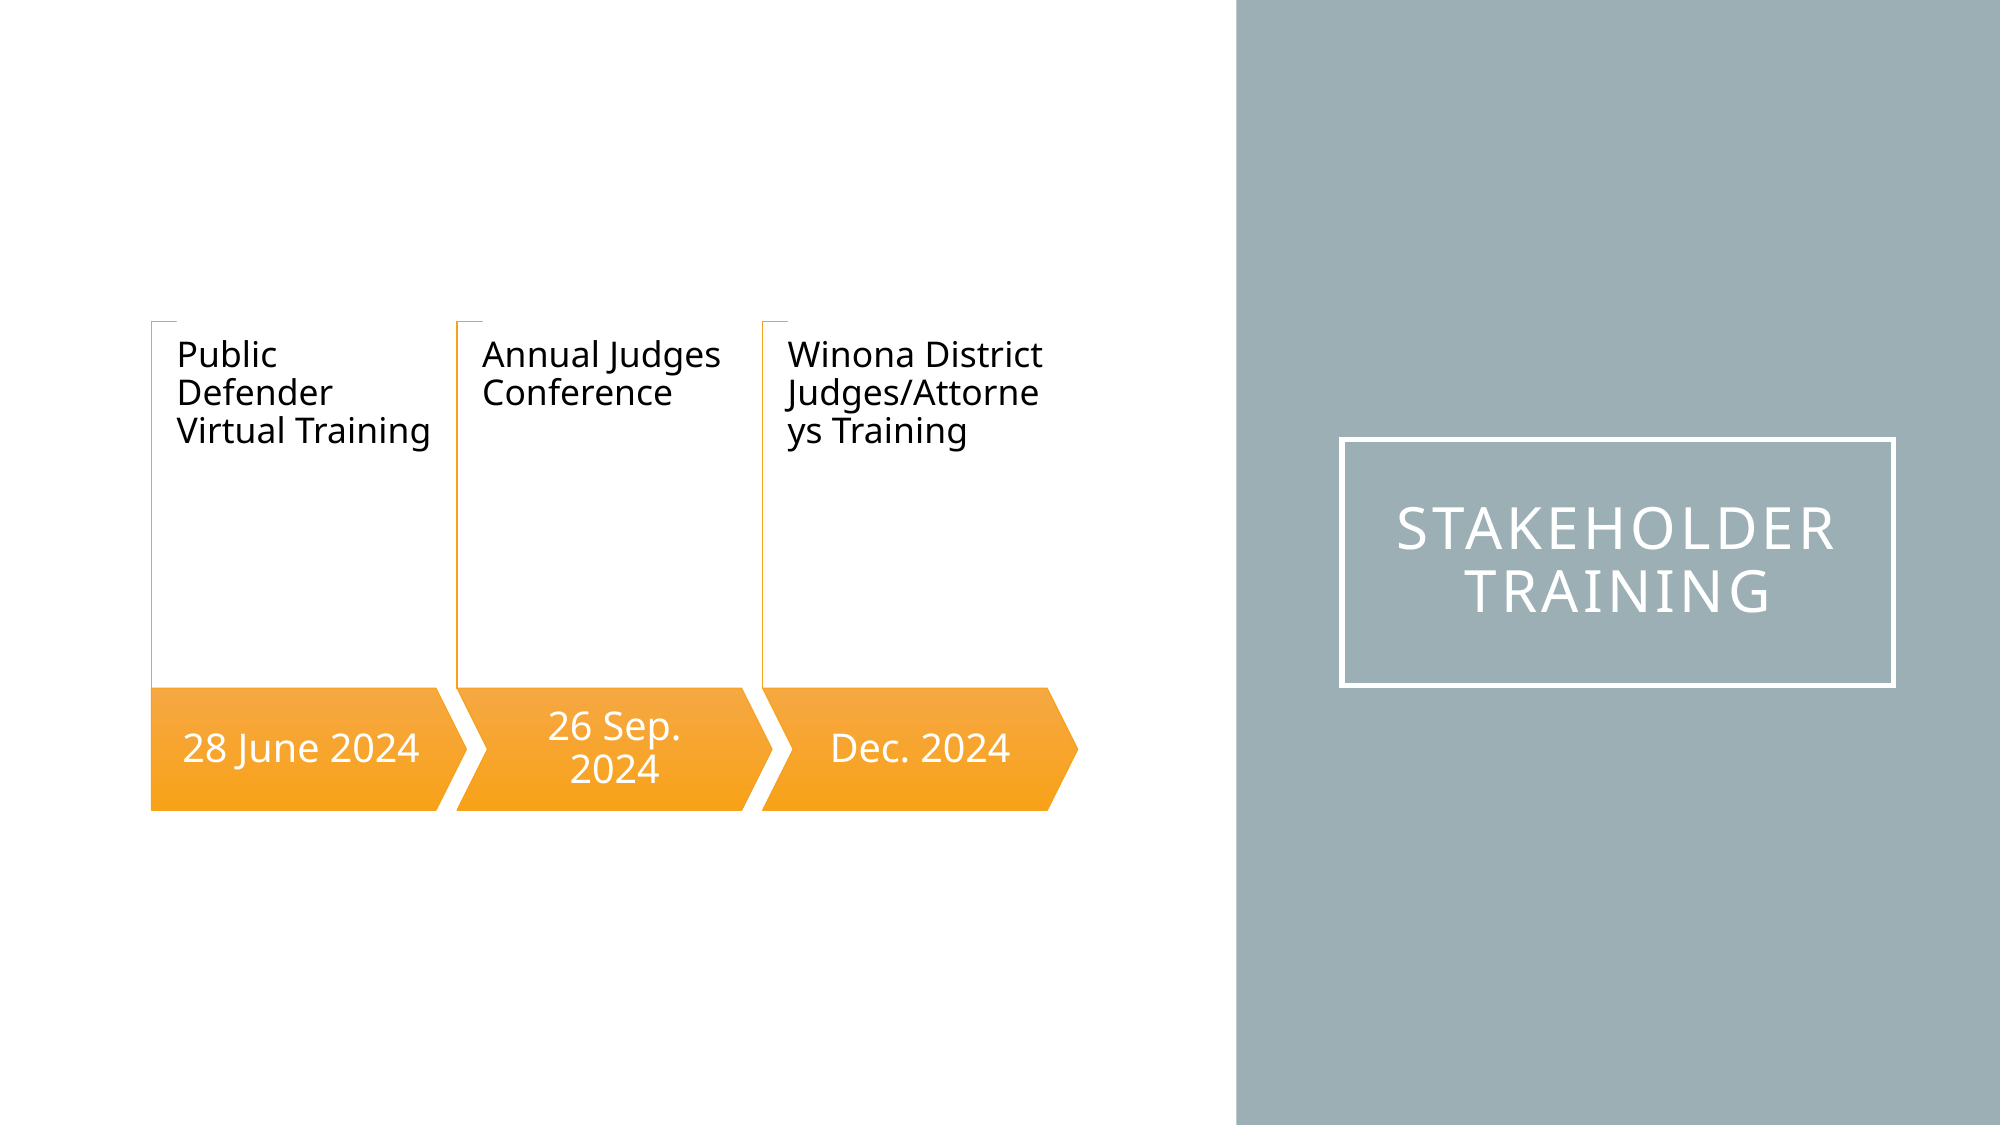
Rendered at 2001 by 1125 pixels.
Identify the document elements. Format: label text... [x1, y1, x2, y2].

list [151, 158, 1079, 974]
text_box [0, 0, 1235, 1125]
text_box [1235, 0, 2000, 1125]
title Stakeholder Training [1339, 437, 1896, 688]
